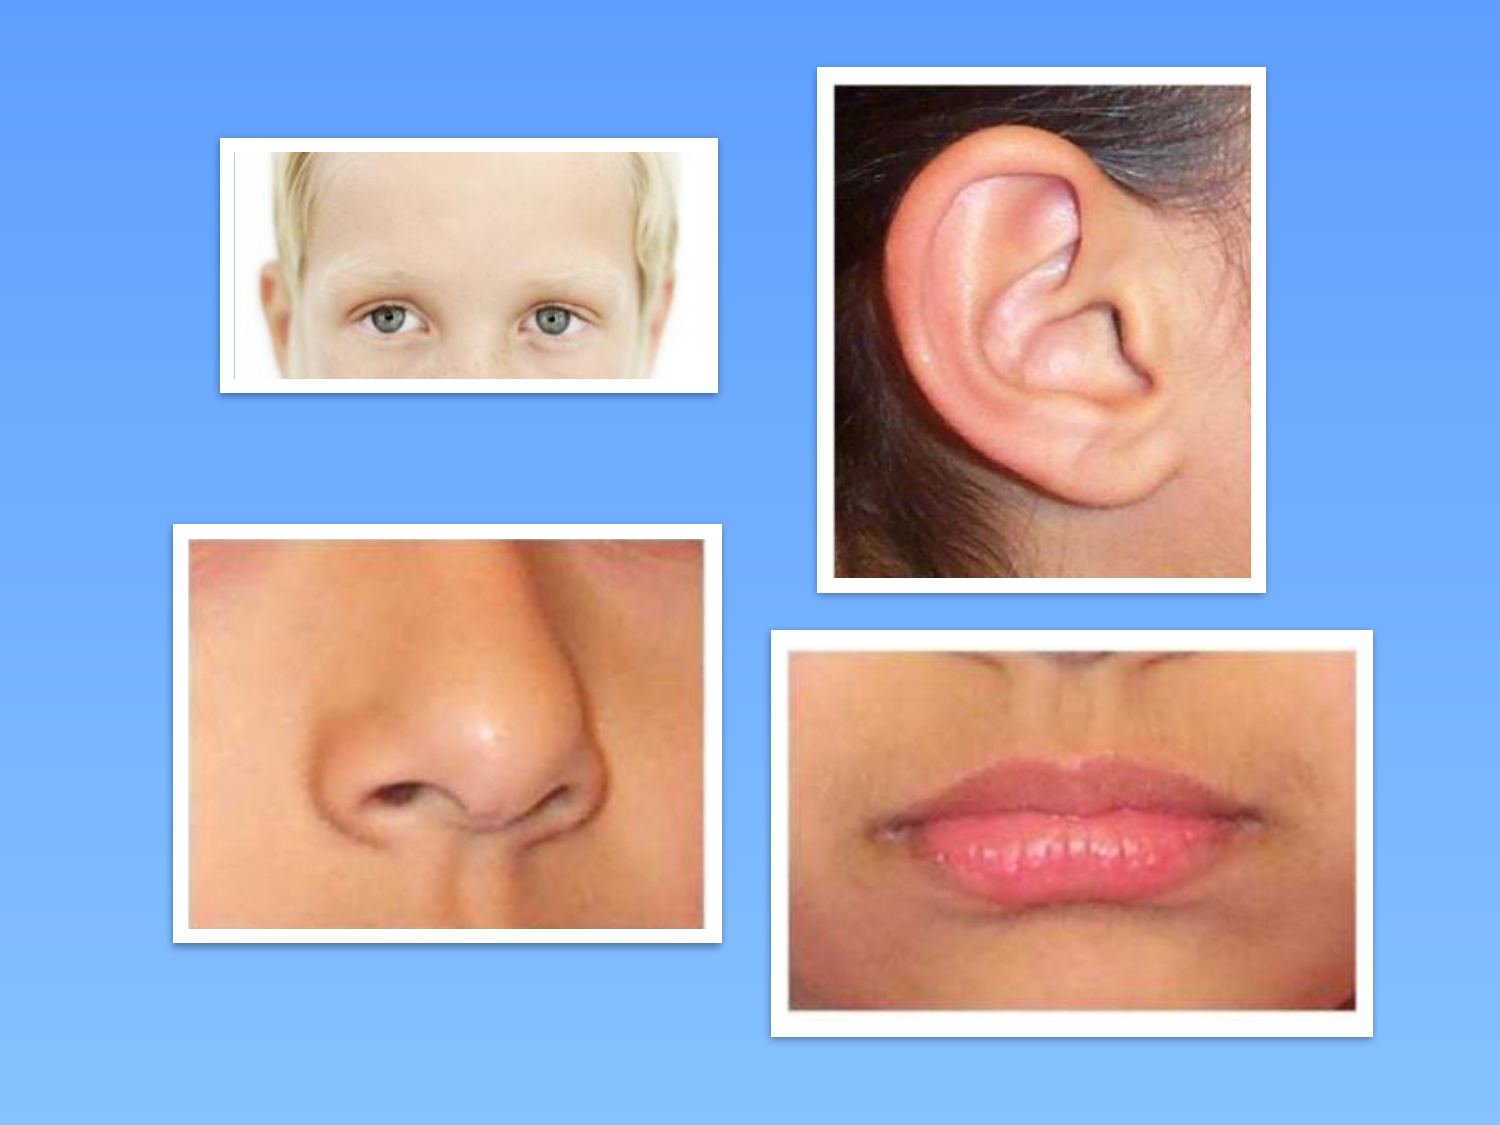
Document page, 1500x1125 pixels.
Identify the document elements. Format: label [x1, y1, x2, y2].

picture [234, 152, 704, 379]
picture [831, 81, 1252, 579]
picture [187, 538, 708, 929]
picture [784, 644, 1359, 1023]
